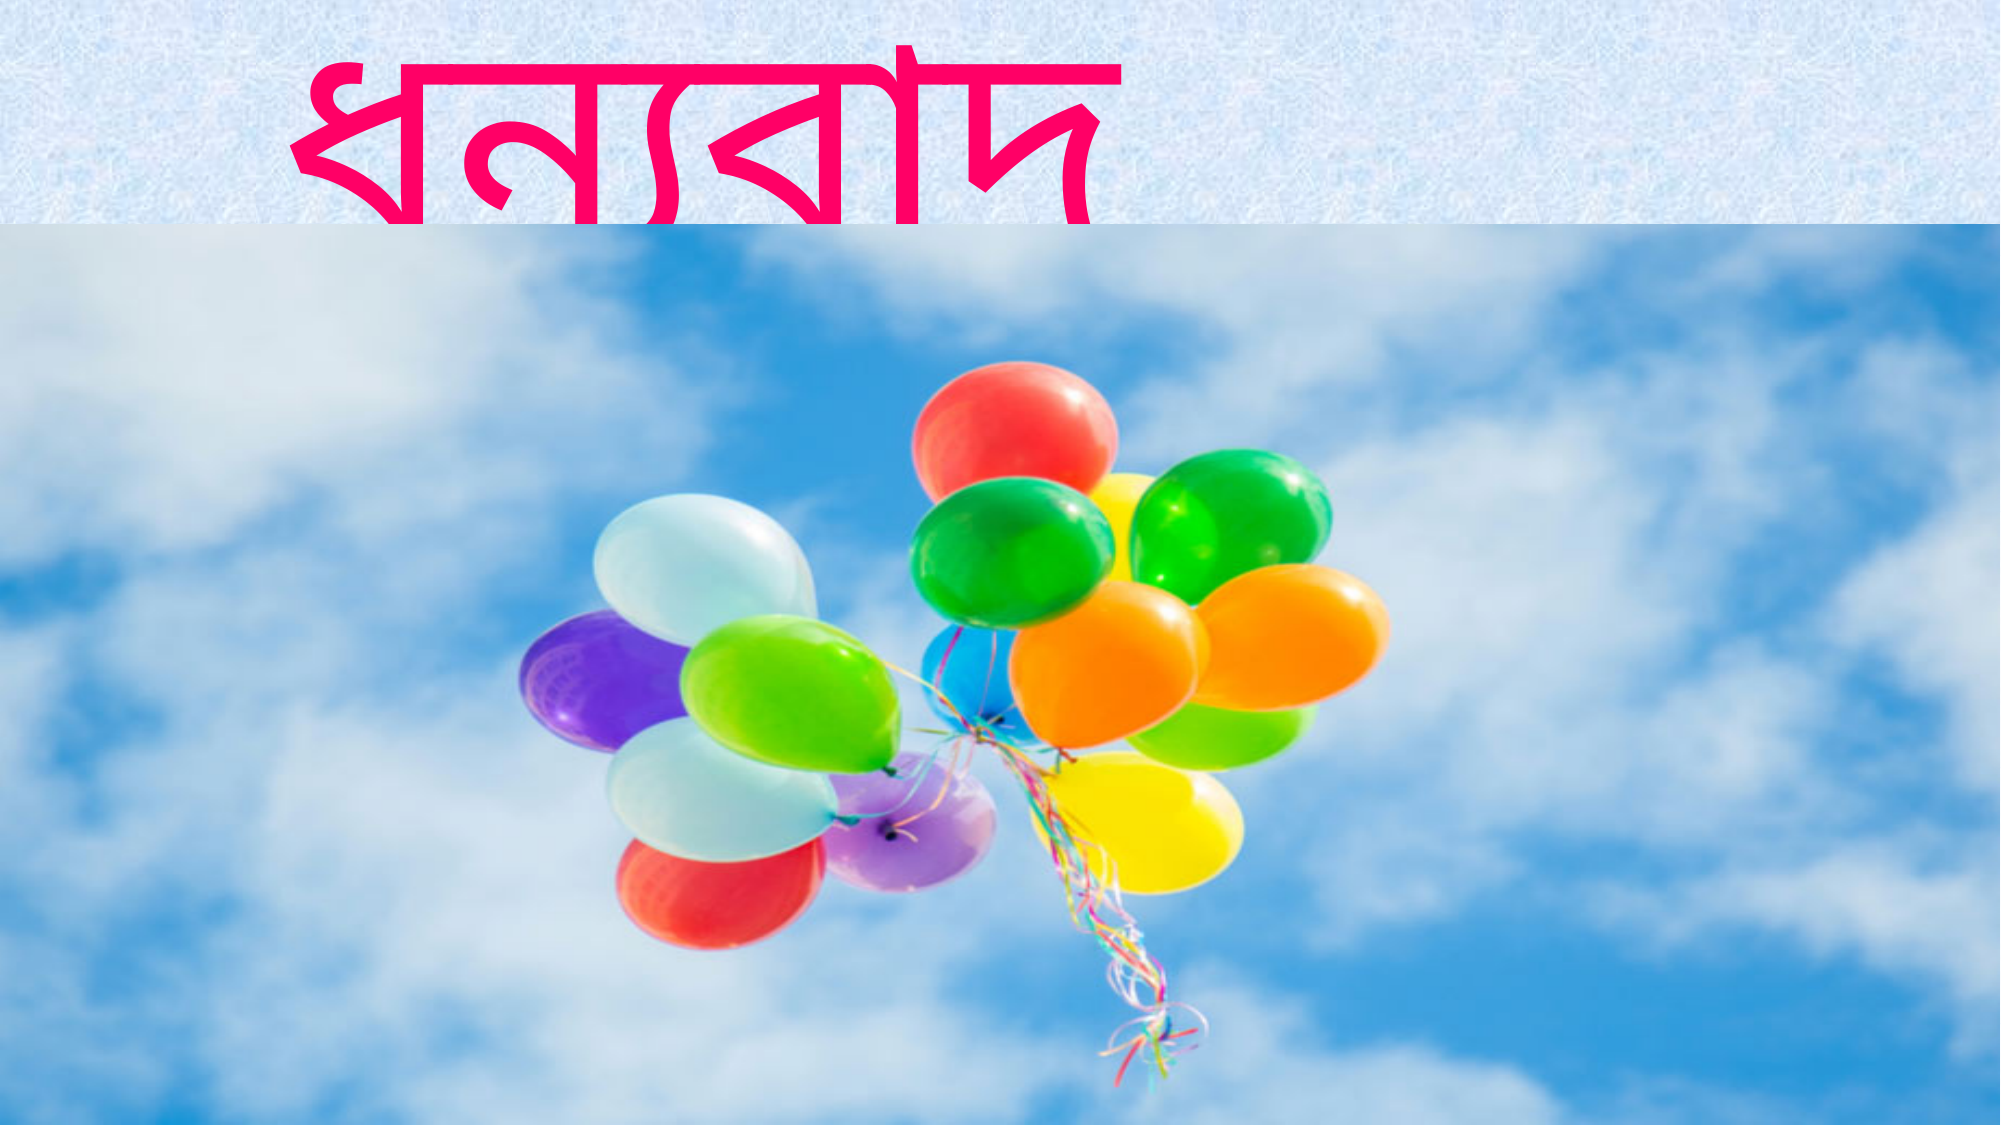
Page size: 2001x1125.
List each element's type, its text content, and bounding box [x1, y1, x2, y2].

picture [0, 0, 2001, 1125]
text_box ধন্যবাদ সবাইকে [265, 0, 1886, 224]
